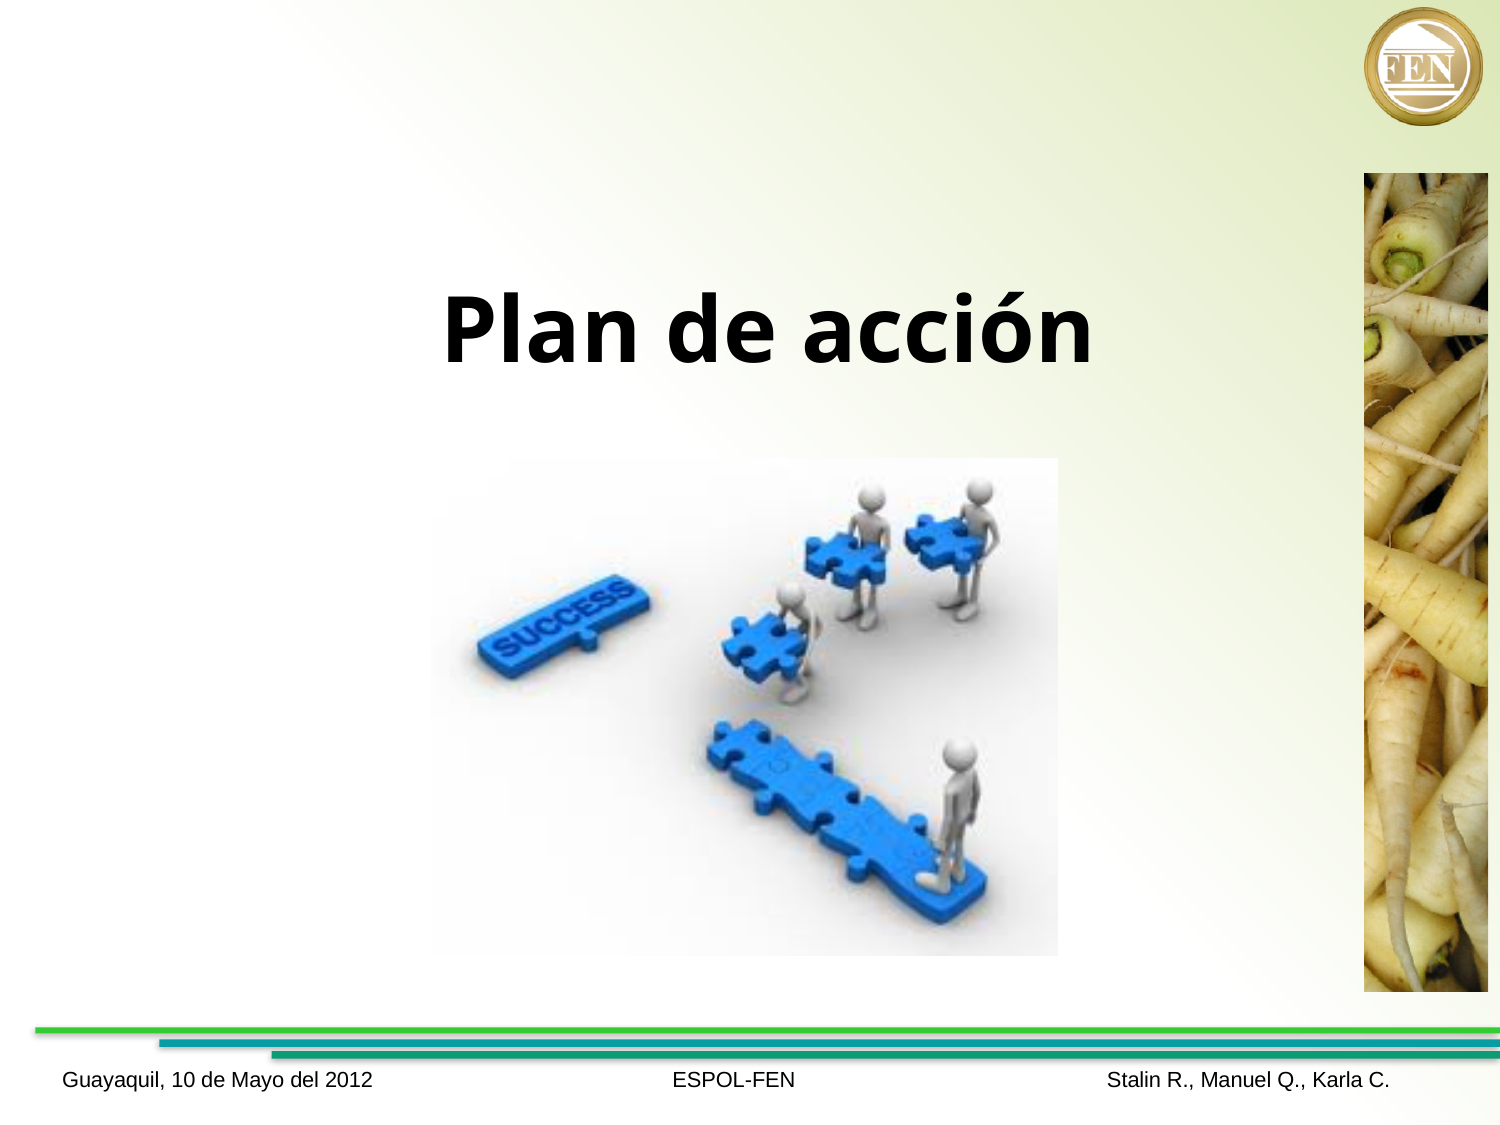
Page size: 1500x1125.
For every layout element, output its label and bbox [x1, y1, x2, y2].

text_box [35, 7, 1500, 1101]
